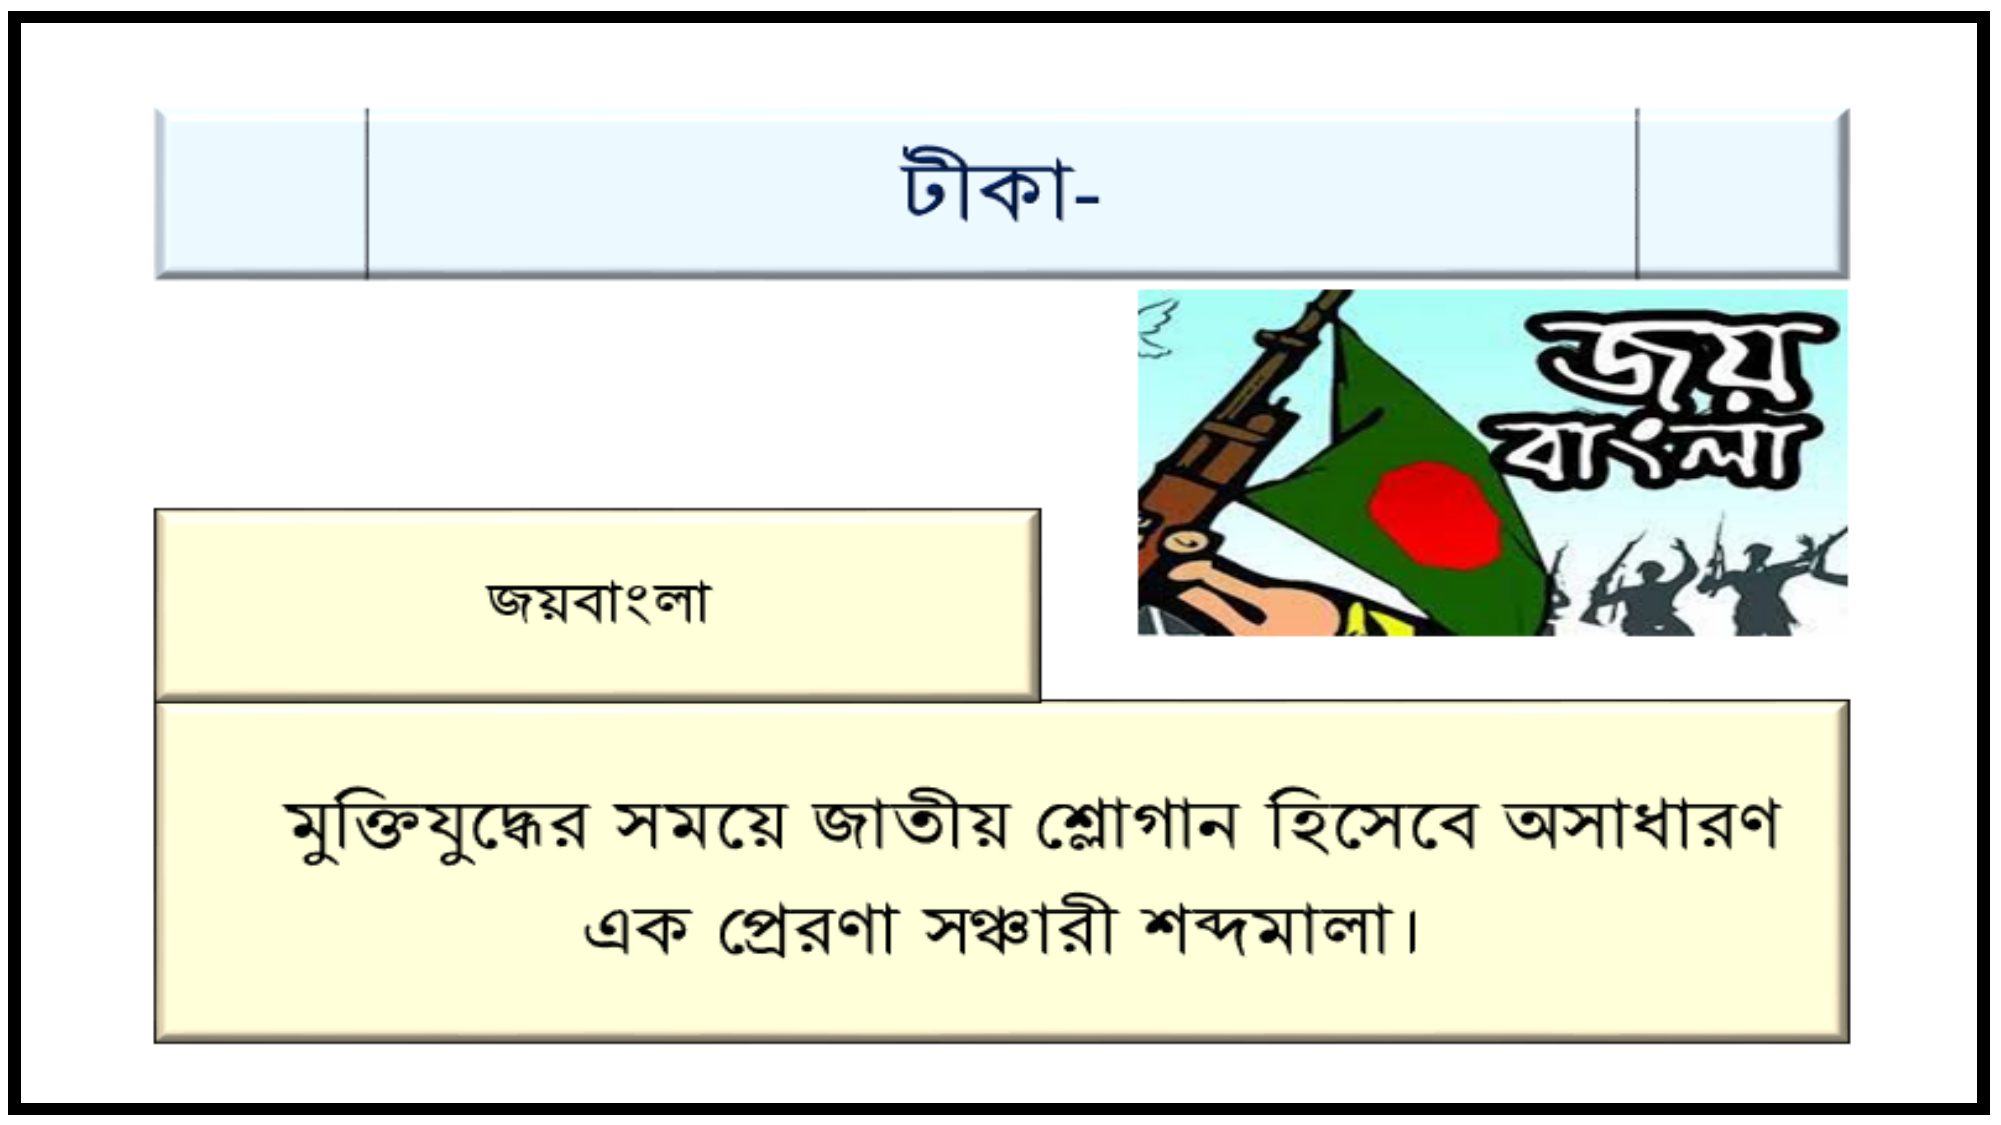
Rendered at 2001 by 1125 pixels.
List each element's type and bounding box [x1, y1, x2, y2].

text_box [14, 16, 1985, 1110]
picture [105, 82, 1898, 1076]
